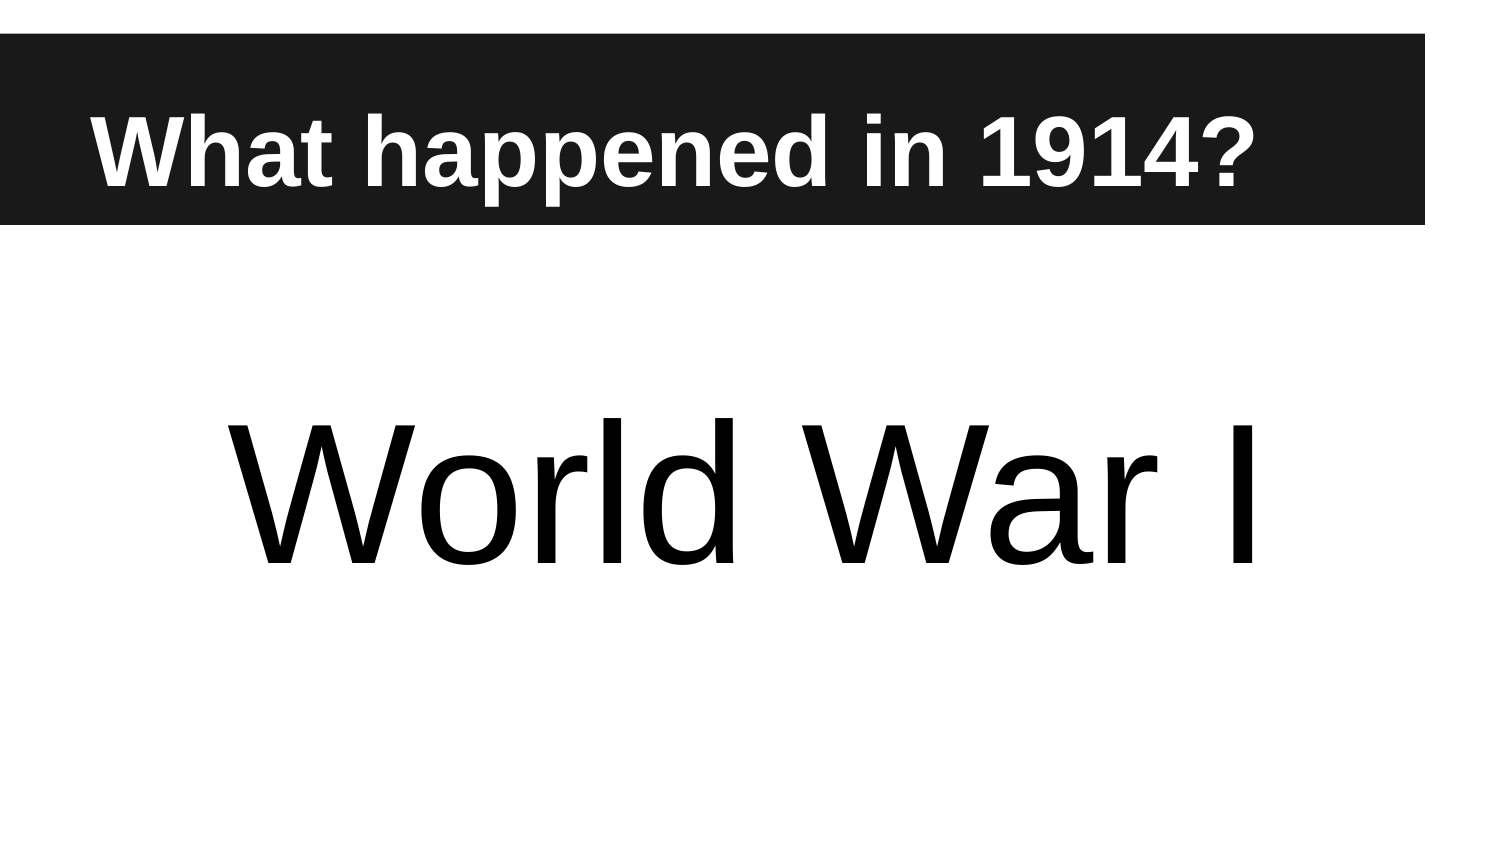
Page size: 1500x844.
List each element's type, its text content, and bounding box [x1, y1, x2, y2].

title What happened in 1914? [75, 33, 1425, 221]
text_box World War I [0, 348, 1500, 459]
